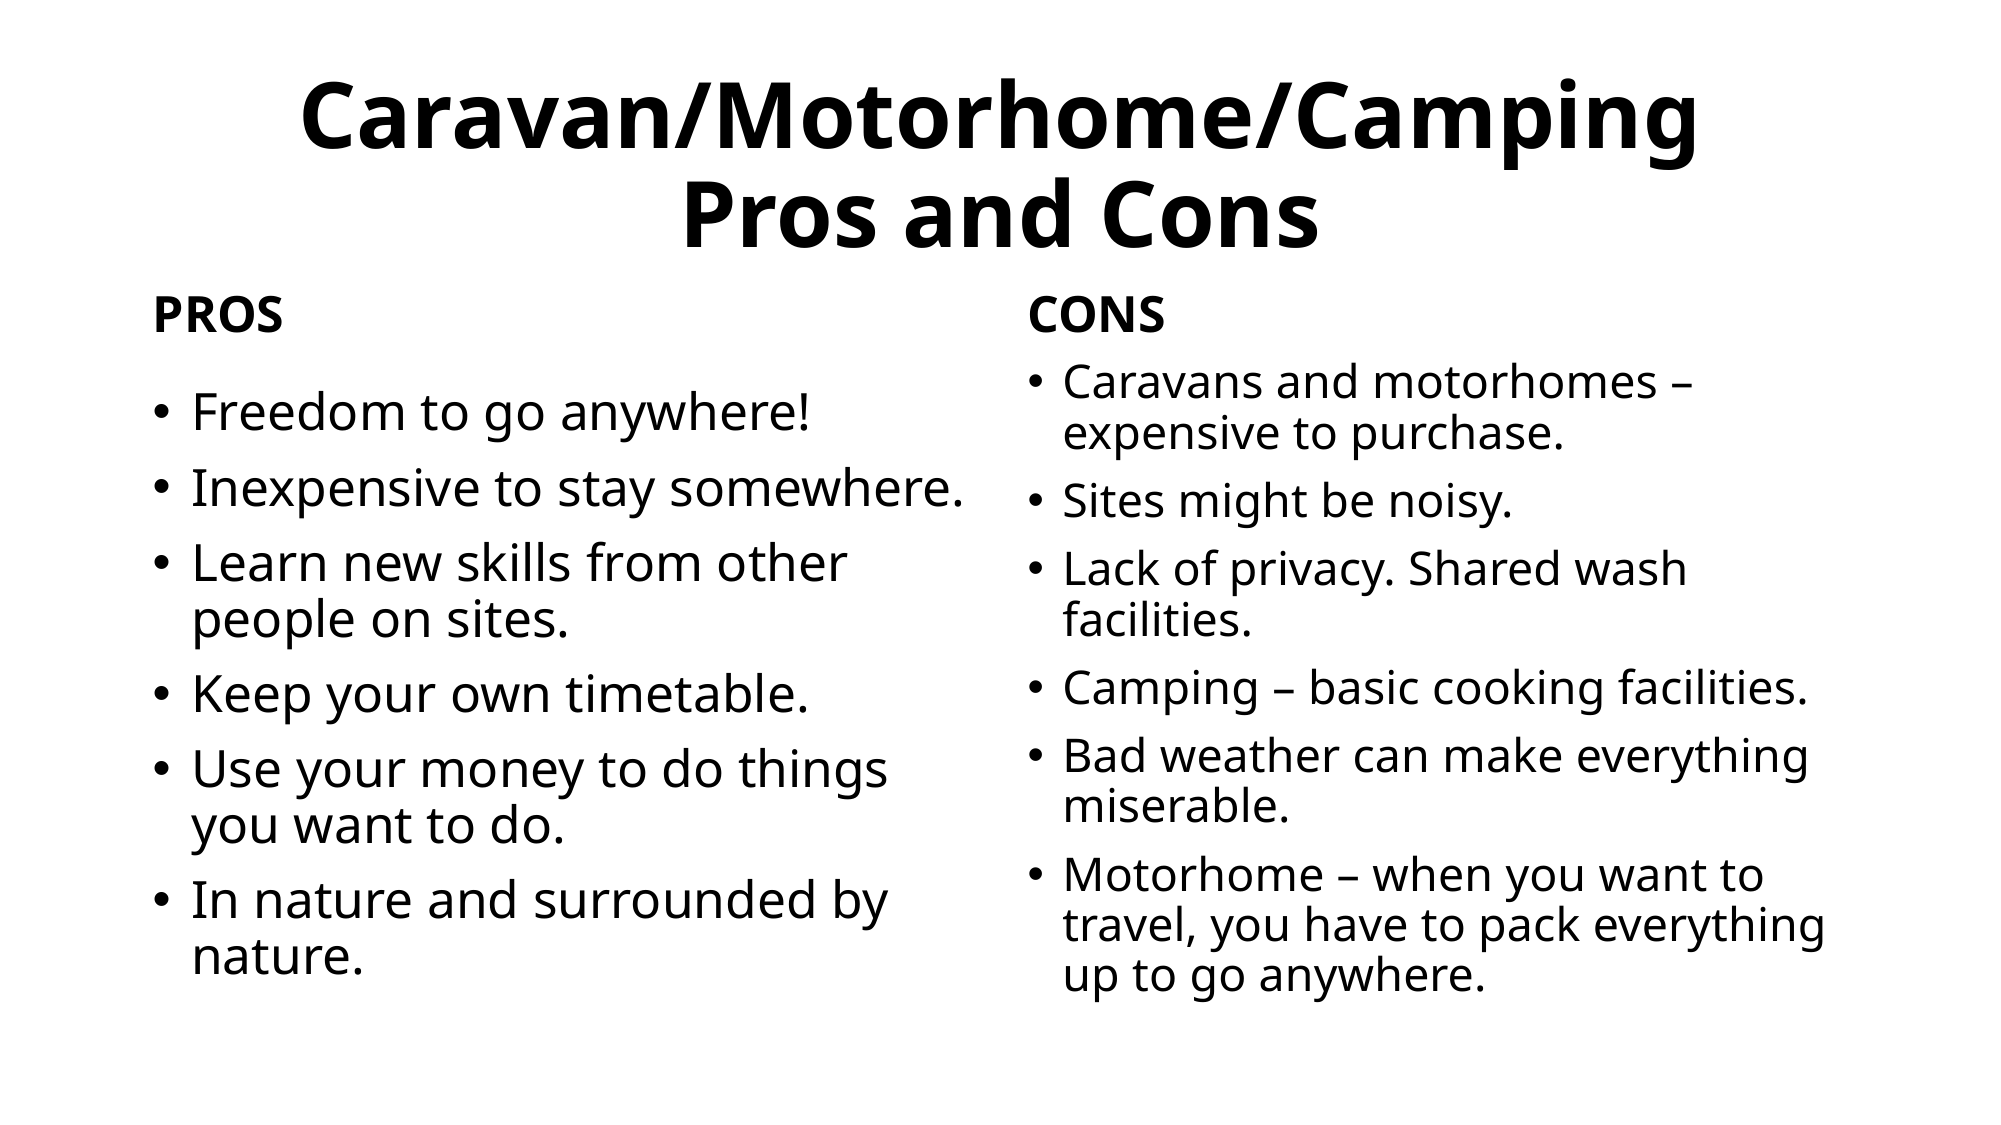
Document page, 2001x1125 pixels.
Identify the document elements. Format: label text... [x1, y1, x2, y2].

title Caravan/Motorhome/Camping Pros and Cons [137, 59, 1863, 278]
list PROS [137, 275, 984, 351]
list CONS [1012, 275, 1863, 350]
list Freedom to go anywhere! Inexpensive to stay somewhere. Learn new skills from other people on sites. Keep your own timetable. Use your money to do things you want to do. In nature and surrounded by nature. [137, 378, 984, 1016]
list Caravans and motorhomes – expensive to purchase. Sites might be noisy. Lack of privacy. Shared wash facilities. Camping – basic cooking facilities. Bad weather can make everything miserable. Motorhome – when you want to travel, you have to pack everything up to go anywhere. [1012, 350, 1863, 1016]
